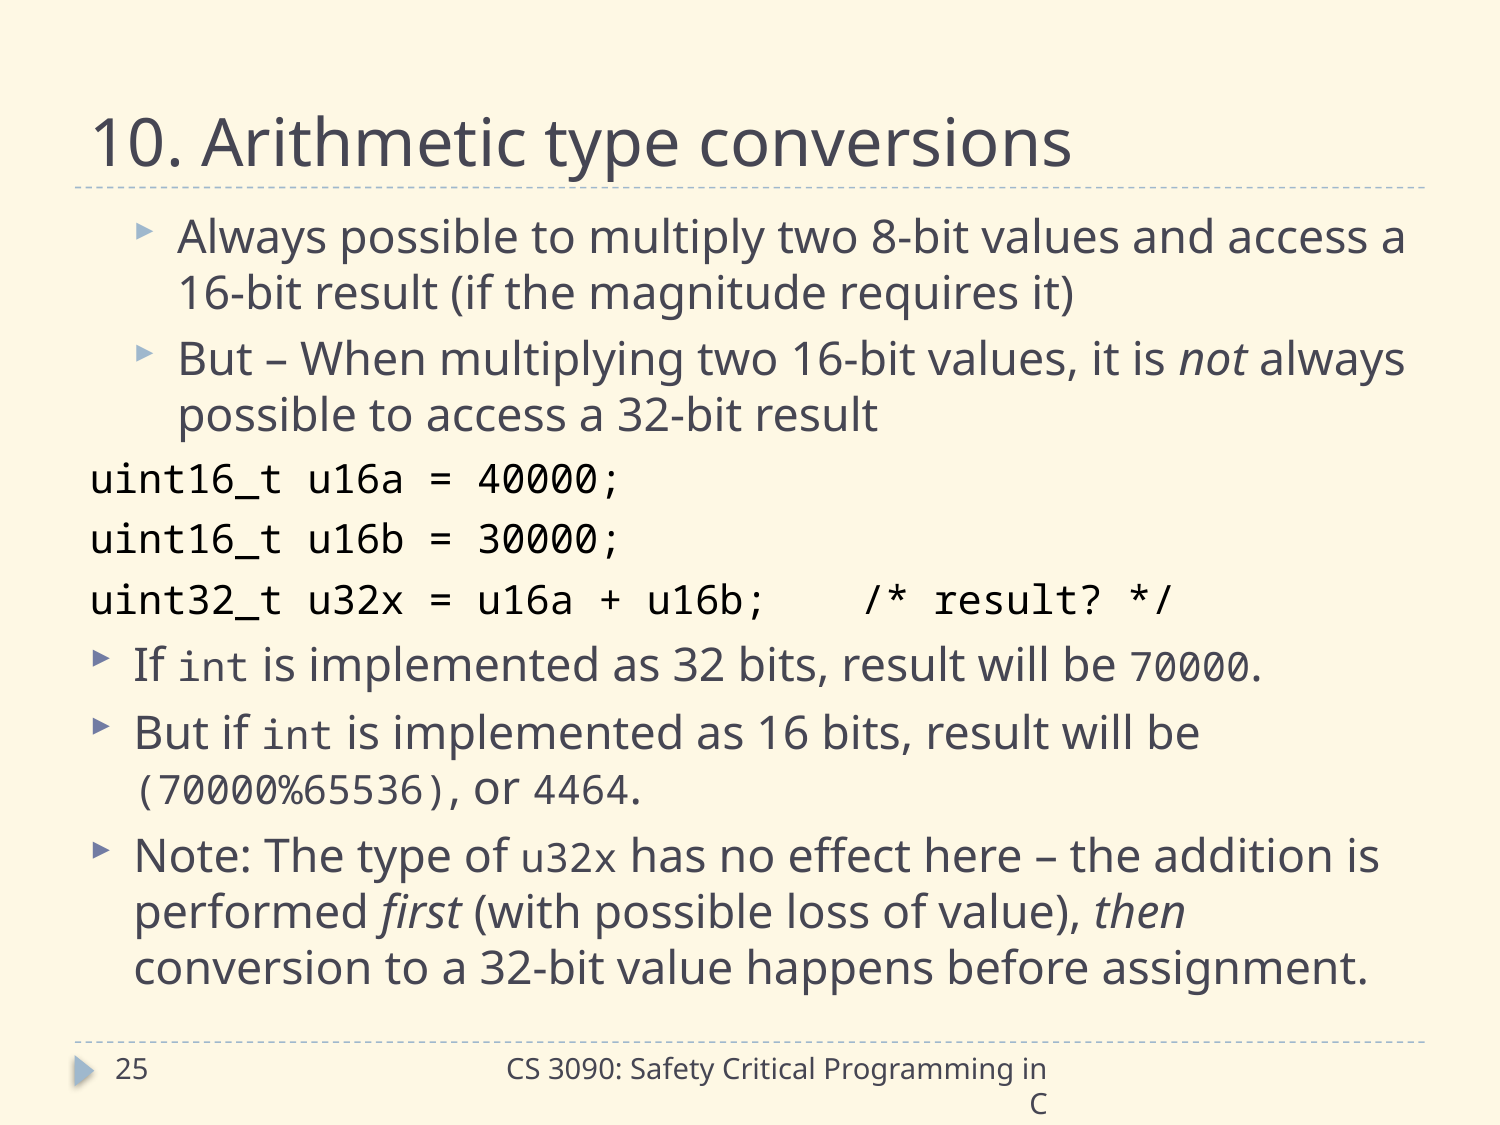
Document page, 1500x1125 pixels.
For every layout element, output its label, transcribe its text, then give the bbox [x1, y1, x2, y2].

footer CS 3090: Safety Critical Programming in C [475, 1042, 1063, 1125]
title 10. Arithmetic type conversions [75, 24, 1425, 188]
list Always possible to multiply two 8-bit values and access a 16-bit result (if the magnitude requires it) But – When multiplying two 16-bit values, it is not always possible to access a 32-bit result uint16_t u16a = 40000; uint16_t u16b = 30000; uint32_t u32x = u16a + u16b; /* result? */ If int is implemented as 32 bits, result will be 70000. But if int is implemented as 16 bits, result will be (70000%65536), or 4464. Note: The type of u32x has no effect here – the addition is performed first (with possible loss of value), then conversion to a 32-bit value happens before assignment. [75, 200, 1425, 1010]
slide_number 25 [100, 1042, 426, 1103]
